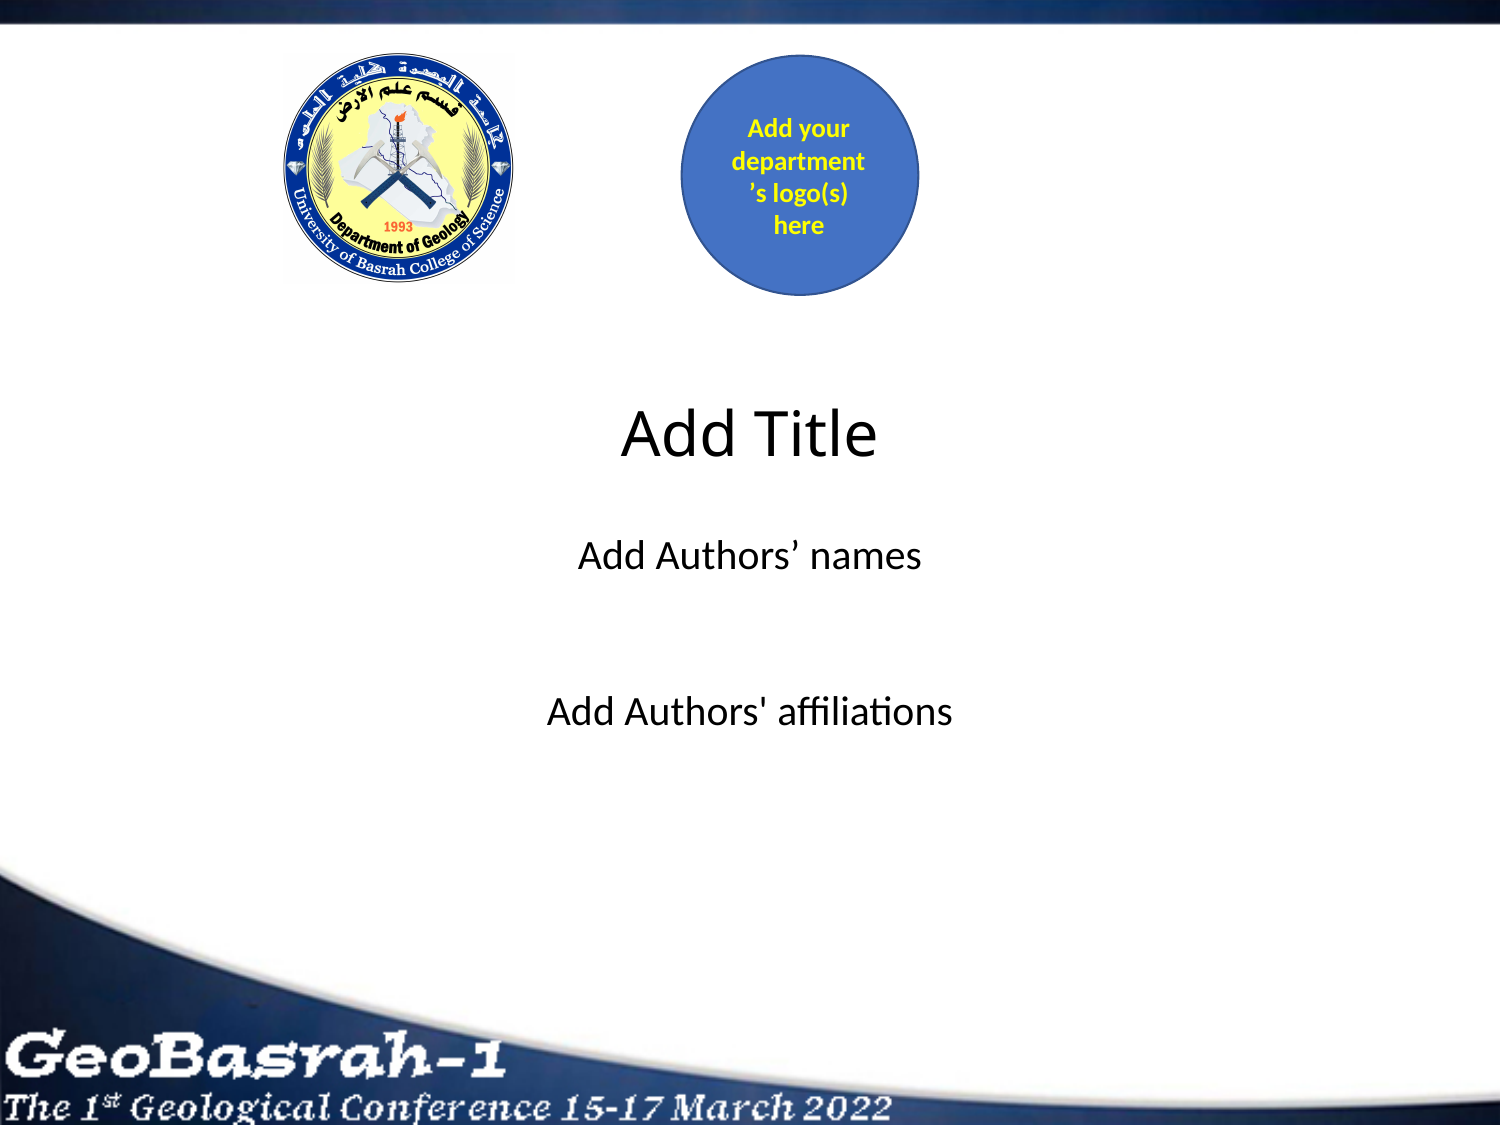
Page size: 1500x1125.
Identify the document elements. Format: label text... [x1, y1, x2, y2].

title Add Title [112, 320, 1388, 478]
picture [0, 0, 1500, 1125]
text_box Add Authors' affiliations [112, 676, 1388, 741]
text_box Add your department’s logo(s) here [680, 54, 920, 296]
subtitle Add Authors’ names [187, 526, 1313, 648]
